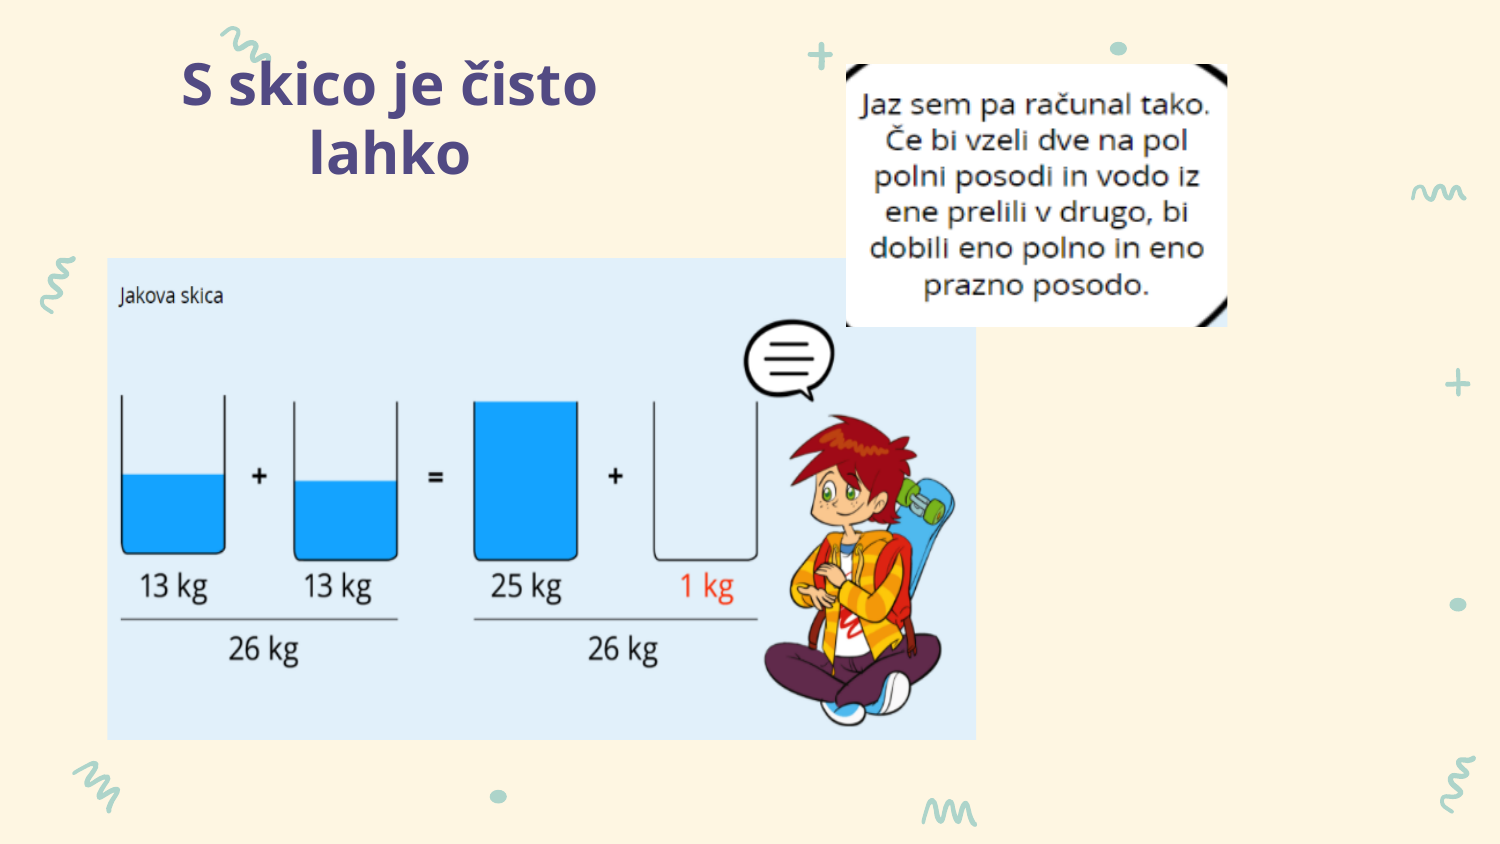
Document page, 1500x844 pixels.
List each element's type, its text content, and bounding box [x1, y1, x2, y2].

picture [107, 64, 1228, 741]
title S skico je čisto lahko [96, 56, 684, 177]
